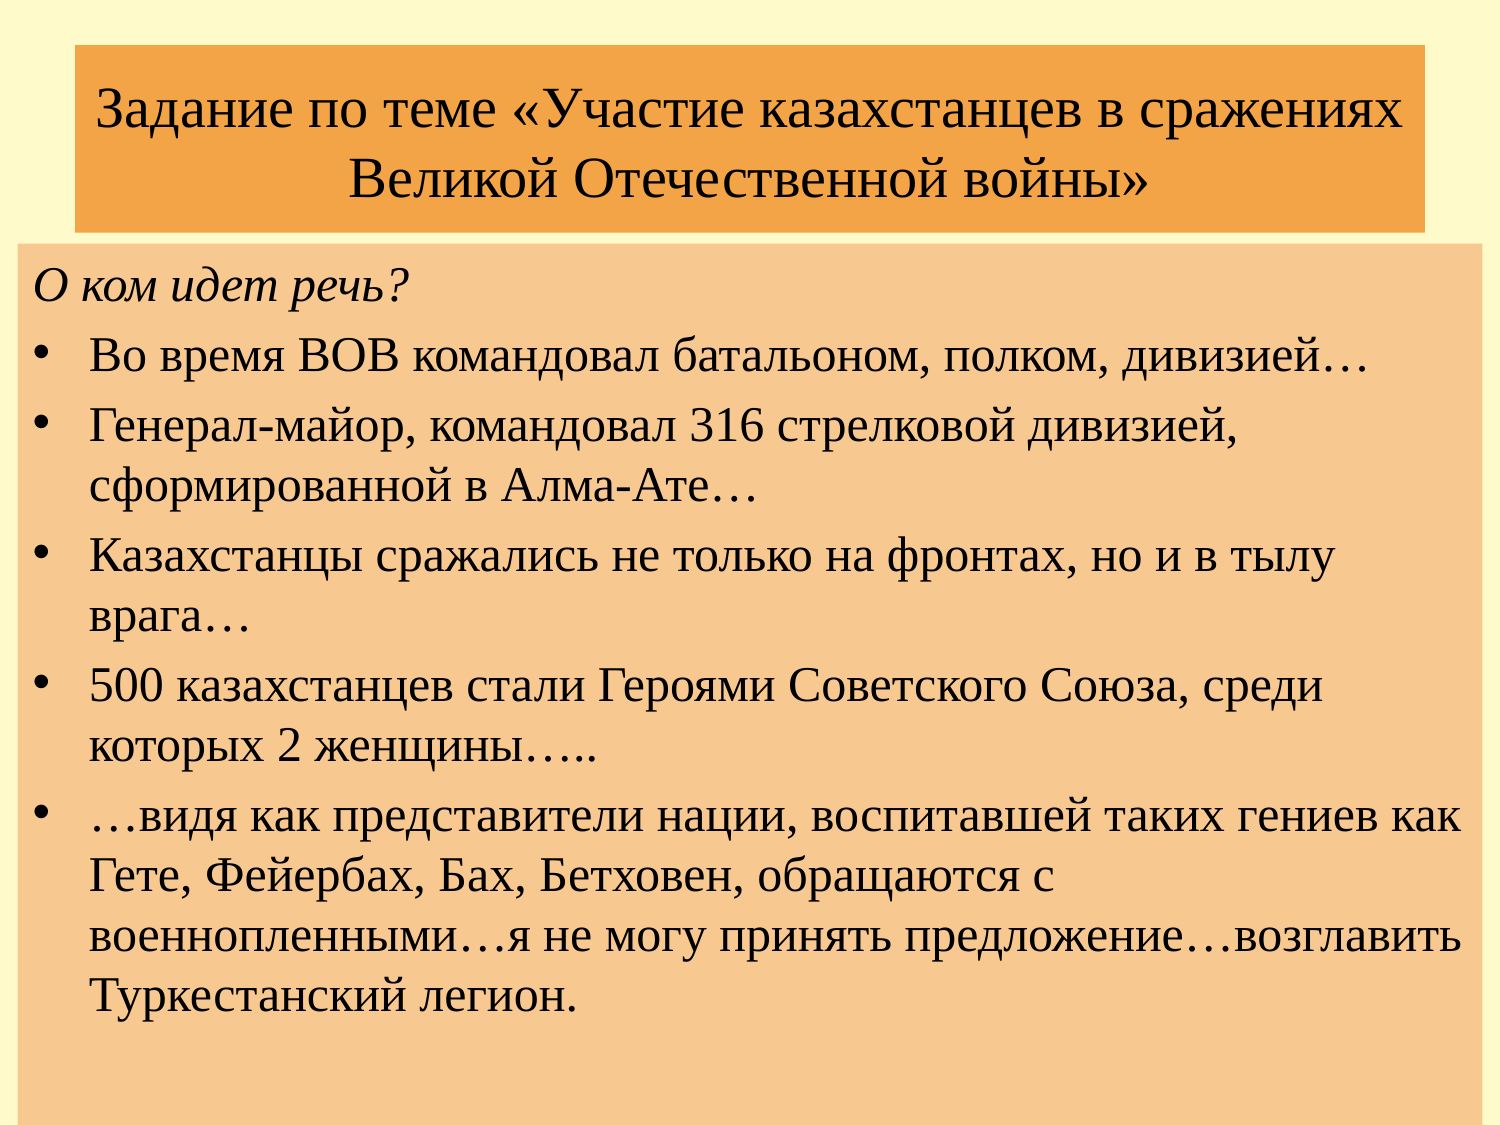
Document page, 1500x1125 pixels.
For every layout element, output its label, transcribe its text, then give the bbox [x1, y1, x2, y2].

title Задание по теме «Участие казахстанцев в сражениях Великой Отечественной войны» [75, 45, 1425, 233]
list О ком идет речь? Во время ВОВ командовал батальоном, полком, дивизией… Генерал-майор, командовал 316 стрелковой дивизией, сформированной в Алма-Ате… Казахстанцы сражались не только на фронтах, но и в тылу врага… 500 казахстанцев стали Героями Советского Союза, среди которых 2 женщины….. …видя как представители нации, воспитавшей таких гениев как Гете, Фейербах, Бах, Бетховен, обращаются с военнопленными…я не могу принять предложение…возглавить Туркестанский легион. [17, 243, 1483, 1125]
